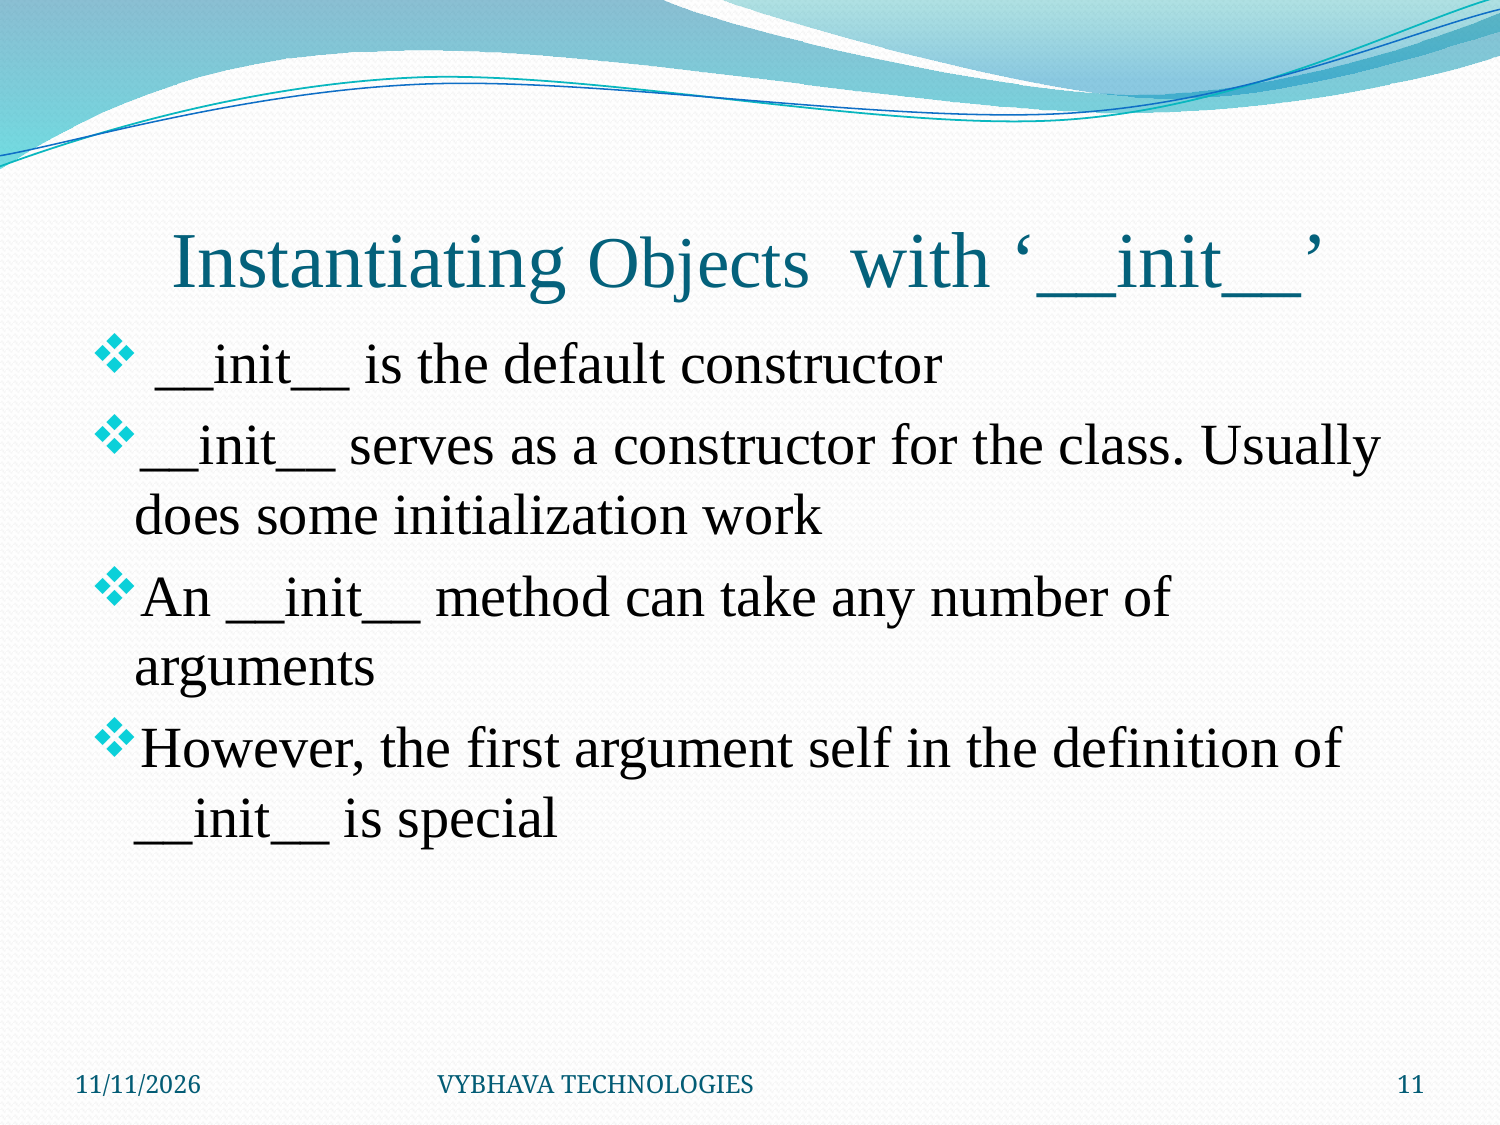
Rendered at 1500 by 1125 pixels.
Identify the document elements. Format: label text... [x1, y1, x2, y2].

title Instantiating Objects with ‘__init__’ [75, 200, 1425, 303]
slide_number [75, 1042, 425, 1103]
footer VYBHAVA TECHNOLOGIES [437, 1042, 988, 1103]
list __init__ is the default constructor __init__ serves as a constructor for the class. Usually does some initialization work An __init__ method can take any number of arguments However, the first argument self in the definition of __init__ is special [75, 317, 1425, 1038]
slide_number 11 [1299, 1042, 1425, 1103]
